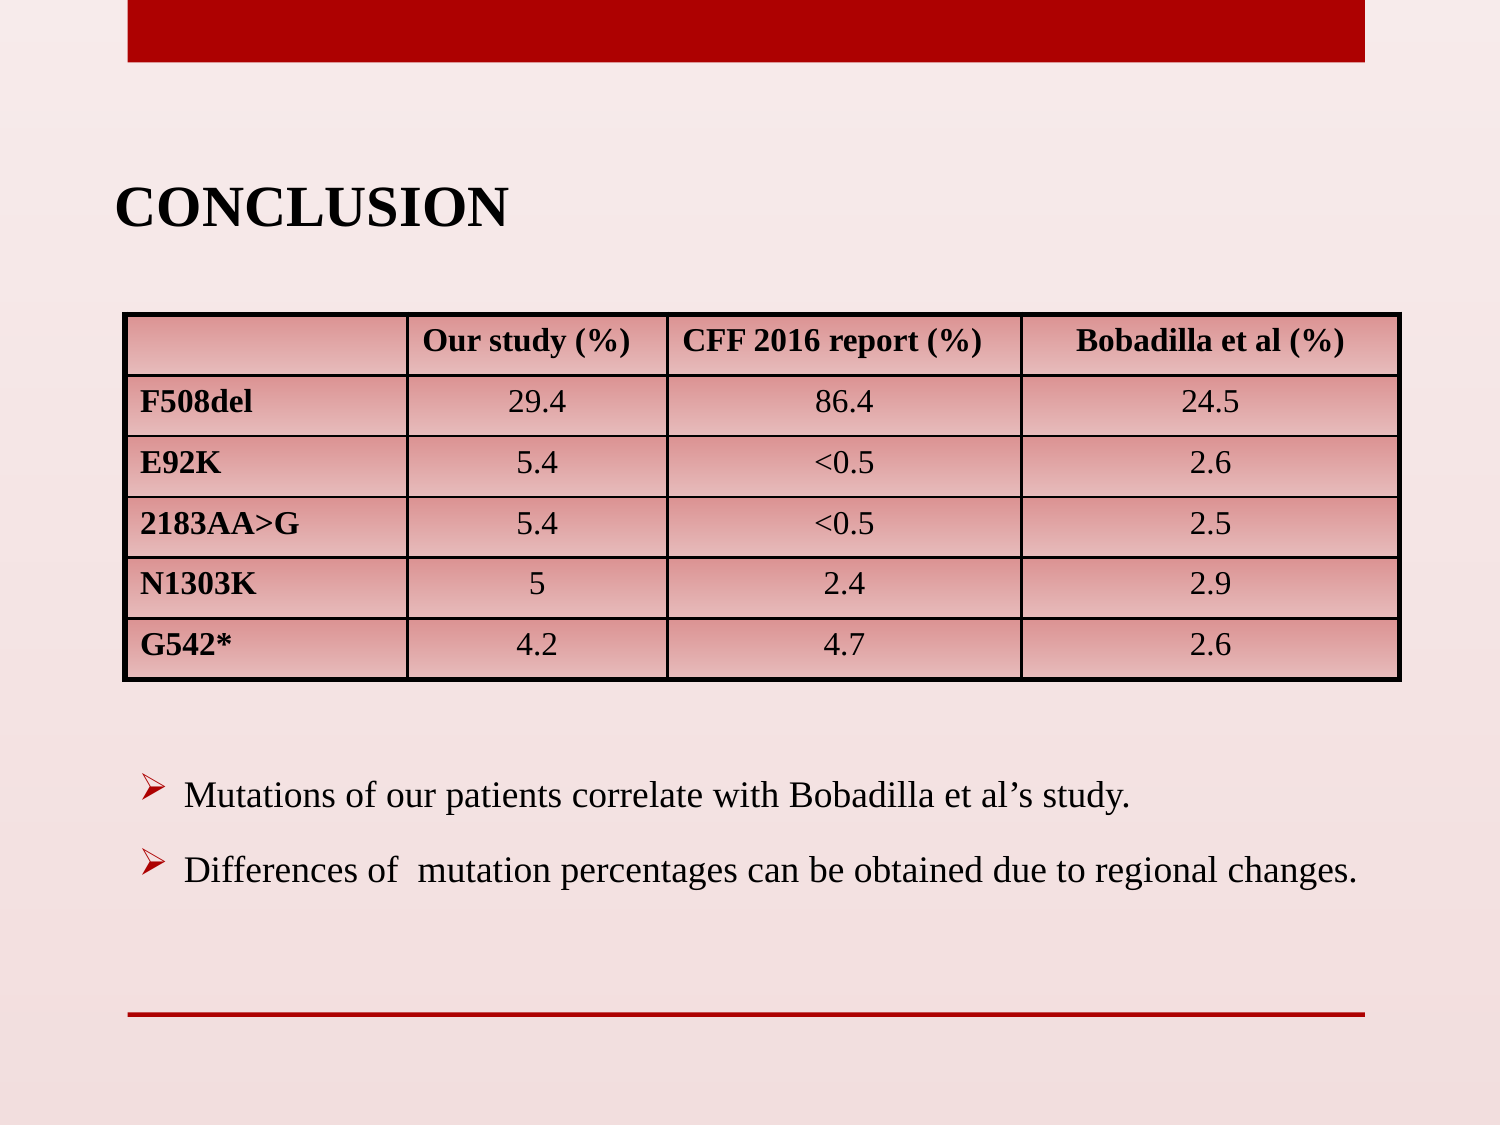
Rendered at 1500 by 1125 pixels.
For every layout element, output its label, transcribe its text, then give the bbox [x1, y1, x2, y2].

table_cell 2183AA>G [128, 498, 406, 556]
table_cell F508del [128, 377, 406, 435]
table_cell 2.4 [669, 559, 1020, 617]
table_cell N1303K [128, 559, 406, 617]
table_cell 4.7 [669, 620, 1020, 677]
text_box Mutations of our patients correlate with Bobadilla et al’s study. Differences of mutation percentages can be obtained due to regional changes. [123, 739, 1376, 897]
table_cell 24.5 [1023, 377, 1397, 435]
table_cell G542* [128, 620, 406, 677]
table_header Bobadilla et al (%) [1023, 317, 1397, 374]
table_cell 4.2 [409, 620, 666, 677]
table_cell <0.5 [669, 498, 1020, 556]
table_cell 2.6 [1023, 437, 1397, 496]
table_cell 86.4 [669, 377, 1020, 435]
table_header CFF 2016 report (%) [669, 317, 1020, 374]
table_cell 5.4 [409, 437, 666, 496]
table_cell 2.9 [1023, 559, 1397, 617]
table_cell E92K [128, 437, 406, 496]
text_box CONCLUSION [100, 160, 928, 246]
table_cell 2.5 [1023, 498, 1397, 556]
table_cell 5.4 [409, 498, 666, 556]
table_cell 2.6 [1023, 620, 1397, 677]
table_cell <0.5 [669, 437, 1020, 496]
table_cell 29.4 [409, 377, 666, 435]
table_cell 5 [409, 559, 666, 617]
table_header [128, 317, 406, 374]
table_header Our study (%) [409, 317, 666, 374]
